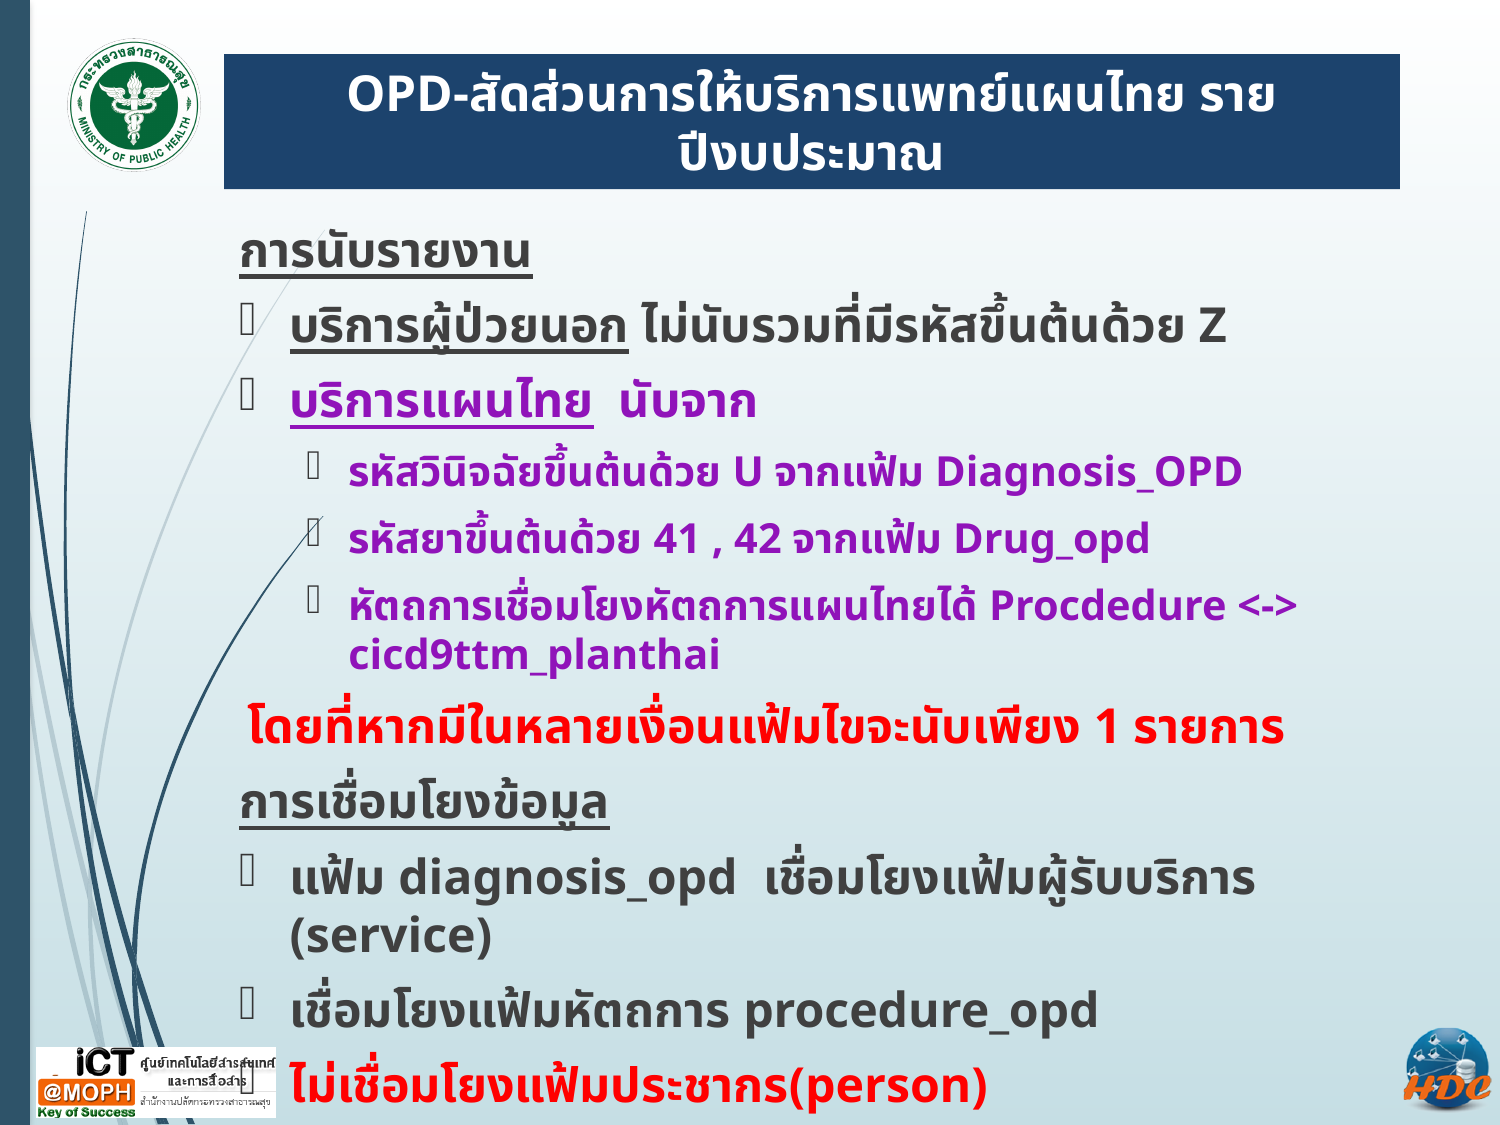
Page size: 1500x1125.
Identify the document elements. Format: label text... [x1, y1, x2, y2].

list การนับรายงาน บริการผู้ป่วยนอก ไม่นับรวมที่มีรหัสขึ้นต้นด้วย Z บริการแผนไทย นับจาก รหัสวินิจฉัยขึ้นต้นด้วย U จากแฟ้ม Diagnosis_OPD รหัสยาขึ้นต้นด้วย 41 , 42 จากแฟ้ม Drug_opd หัตถการเชื่อมโยงหัตถการแผนไทยได้ Procdedure <-> cicd9ttm_planthai โดยที่หากมีในหลายเงื่อนแฟ้มไขจะนับเพียง 1 รายการ การเชื่อมโยงข้อมูล แฟ้ม diagnosis_opd เชื่อมโยงแฟ้มผู้รับบริการ (service) เชื่อมโยงแฟ้มหัตถการ procedure_opd ไม่เชื่อมโยงแฟ้มประชากร(person) [224, 211, 1400, 1125]
picture [36, 1047, 224, 1118]
title OPD-สัดส่วนการให้บริการแพทย์แผนไทย รายปีงบประมาณ [224, 54, 1400, 190]
picture [67, 38, 201, 172]
picture [1400, 1024, 1493, 1117]
